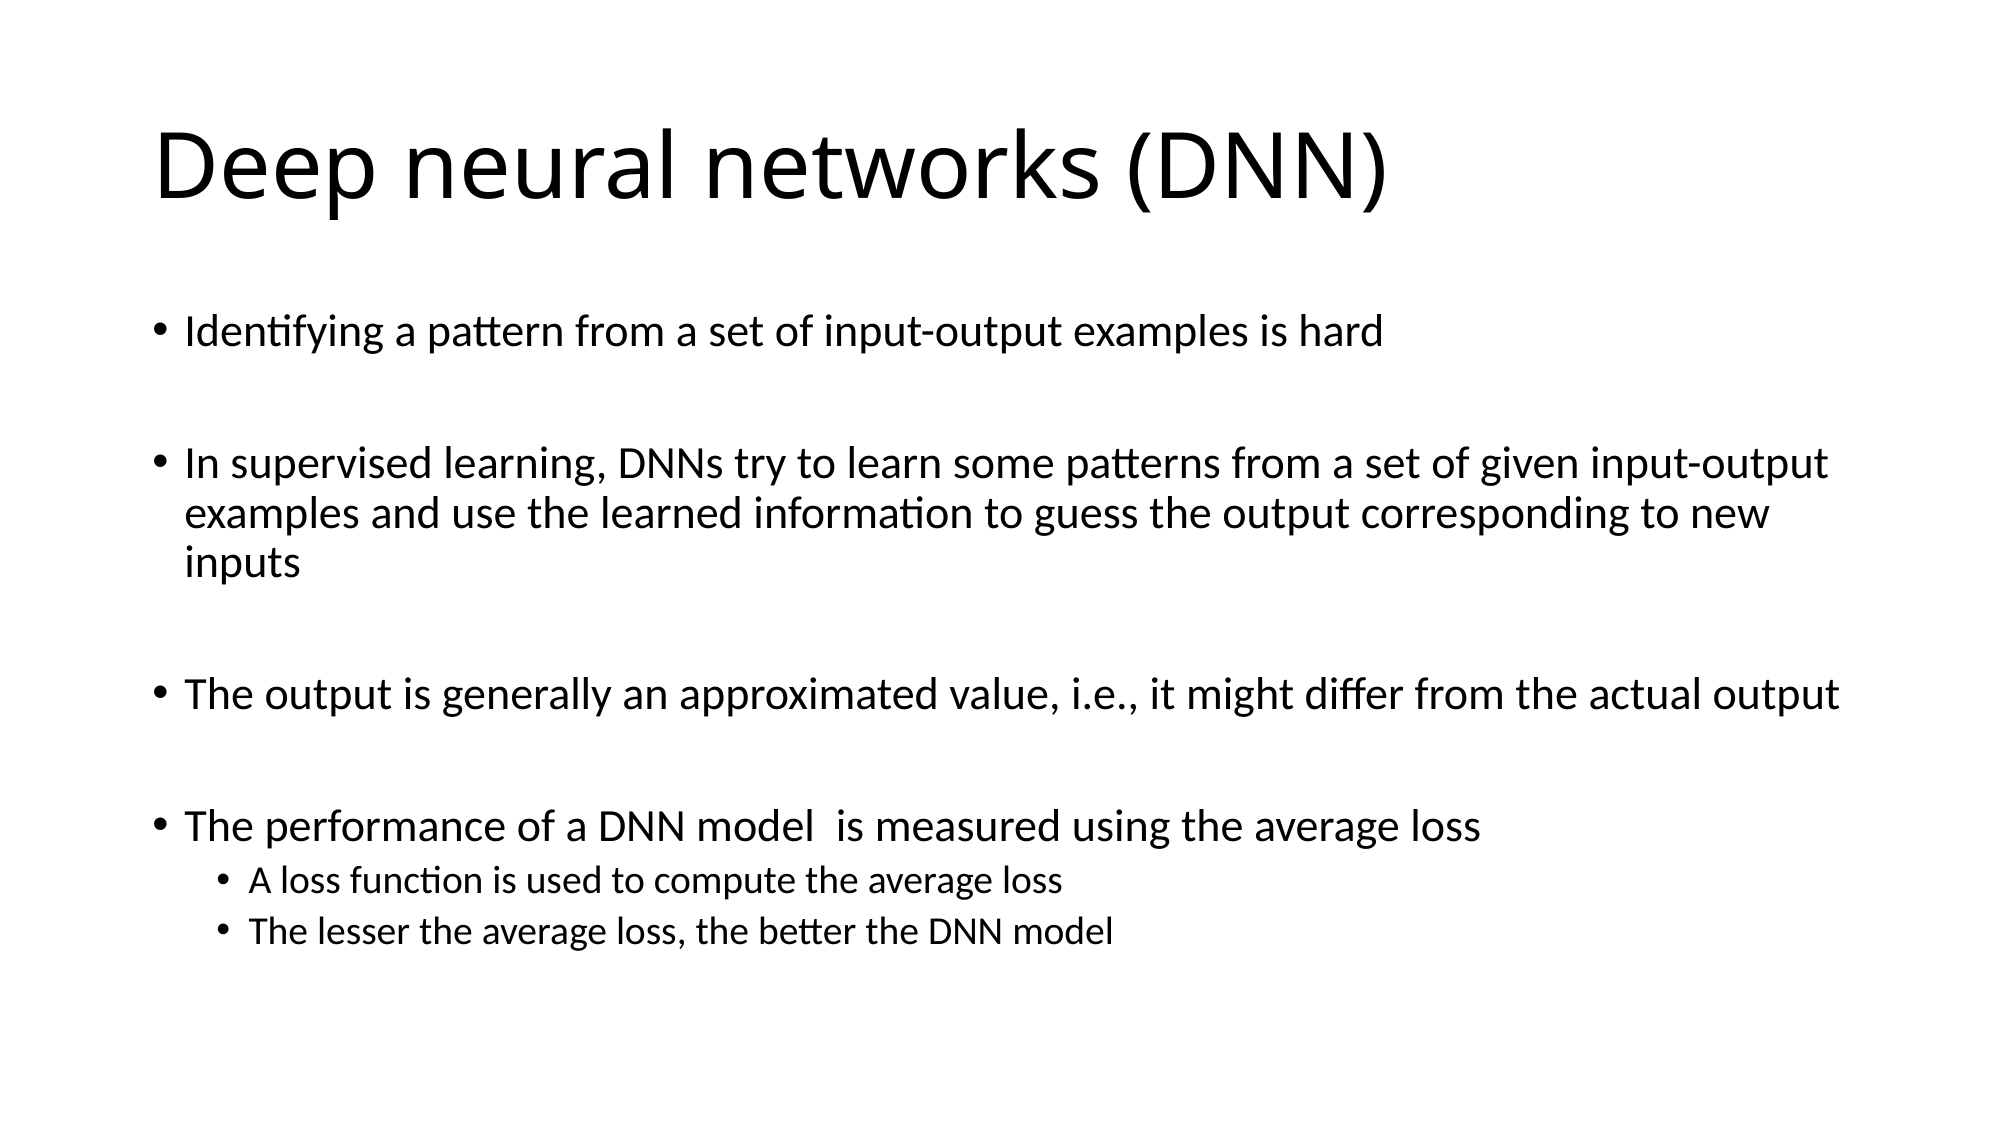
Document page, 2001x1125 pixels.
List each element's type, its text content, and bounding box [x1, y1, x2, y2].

list Identifying a pattern from a set of input-output examples is hard In supervised learning, DNNs try to learn some patterns from a set of given input-output examples and use the learned information to guess the output corresponding to new inputs The output is generally an approximated value, i.e., it might differ from the actual output The performance of a DNN model is measured using the average loss A loss function is used to compute the average loss The lesser the average loss, the better the DNN model [137, 299, 1863, 1014]
title Deep neural networks (DNN) [137, 59, 1863, 278]
